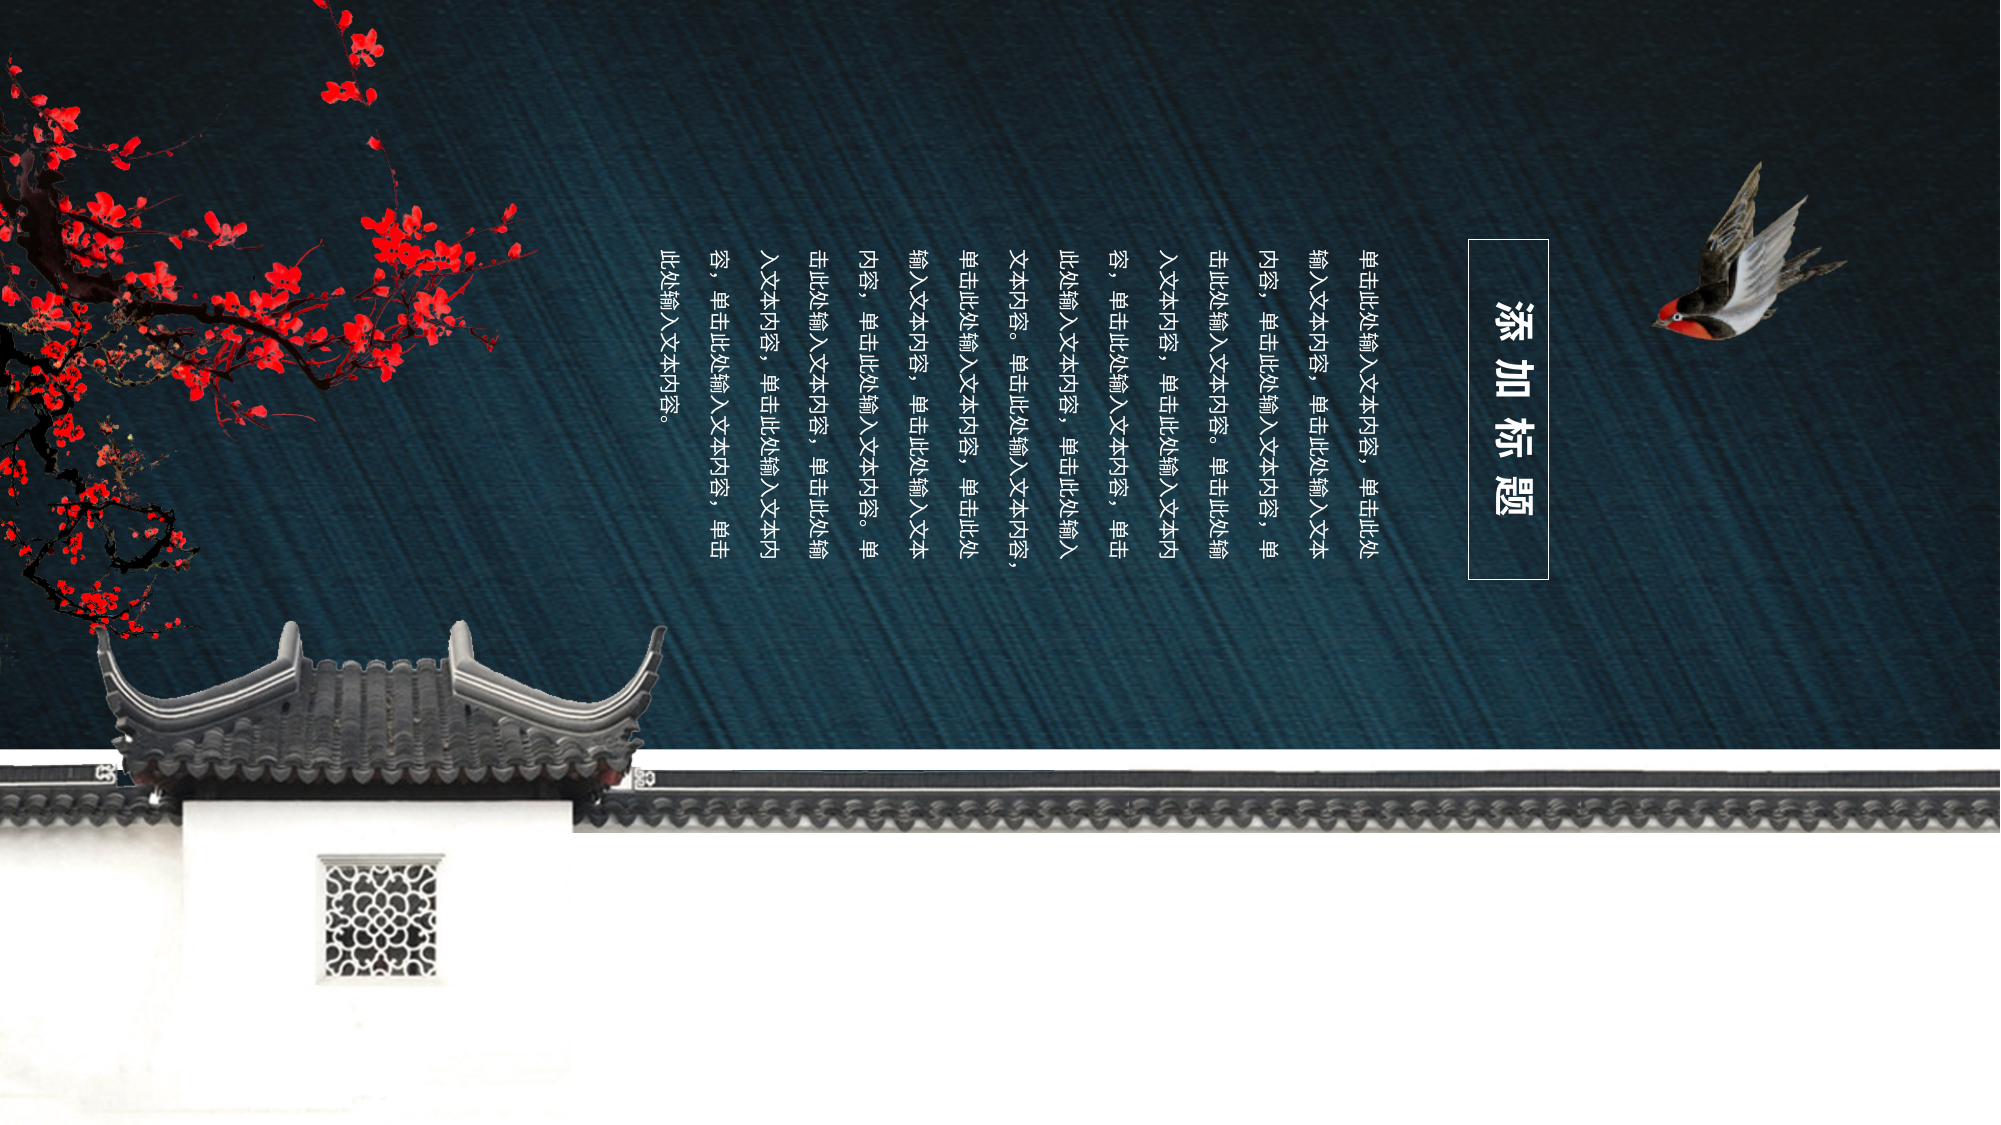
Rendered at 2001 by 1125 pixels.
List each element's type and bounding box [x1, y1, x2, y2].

text_box [0, 602, 2000, 1125]
picture [0, 0, 2000, 602]
